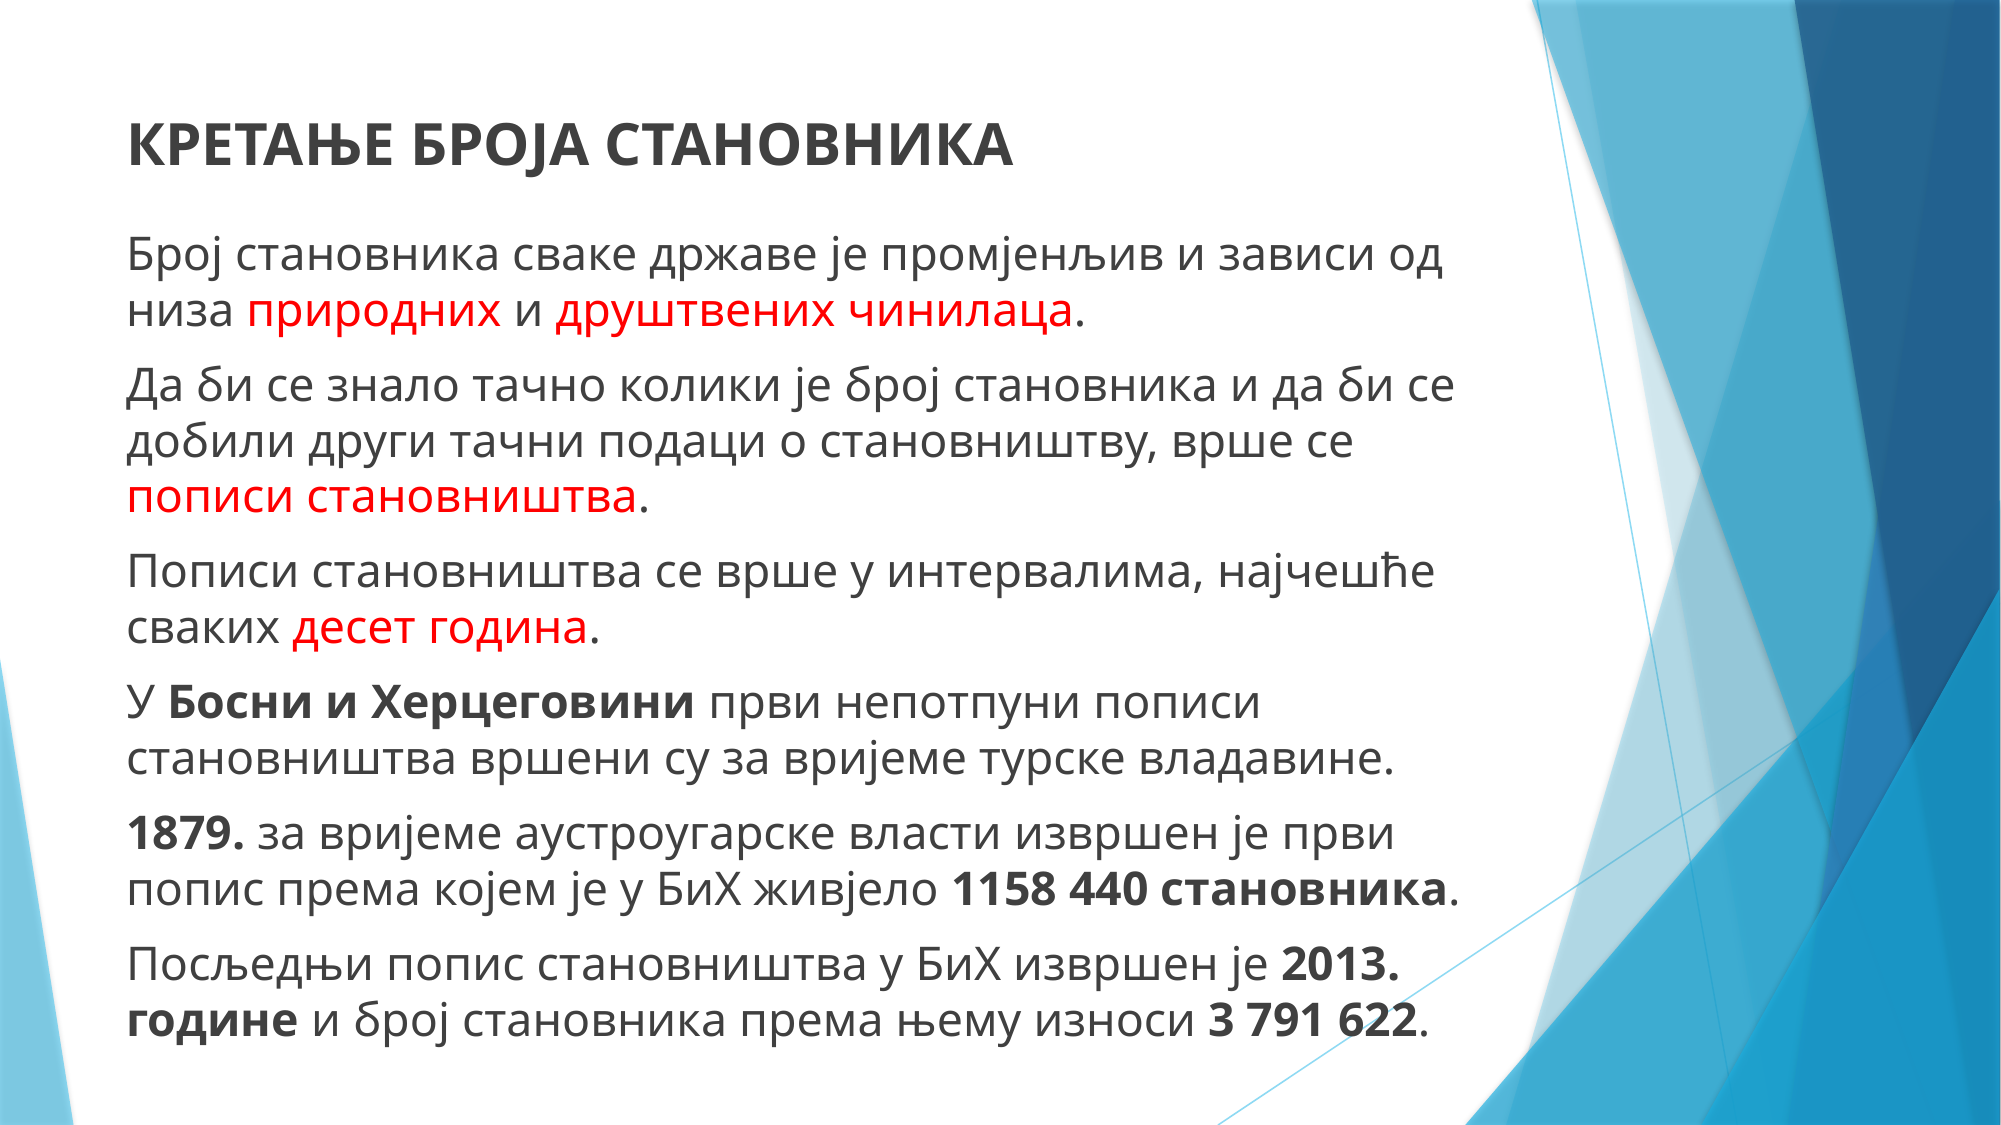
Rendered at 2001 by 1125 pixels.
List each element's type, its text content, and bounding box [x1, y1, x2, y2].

list Број становника сваке државе је промјенљив и зависи од низа природних и друштвених чинилаца. Да би се знало тачно колики је број становника и да би се добили други тачни подаци о становништву, врше се пописи становништва. Пописи становништва се врше у интервалима, најчешће сваких десет година. У Босни и Херцеговини први непотпуни пописи становништва вршени су за вријеме турске владавине. 1879. за вријеме аустроугарске власти извршен је први попис према којем је у БиХ живјело 1158 440 становника. Посљедњи попис становништва у БиХ извршен је 2013. године и број становника према њему износи 3 791 622. [111, 216, 1489, 1070]
title КРЕТАЊЕ БРОЈА СТАНОВНИКА [111, 99, 1522, 217]
